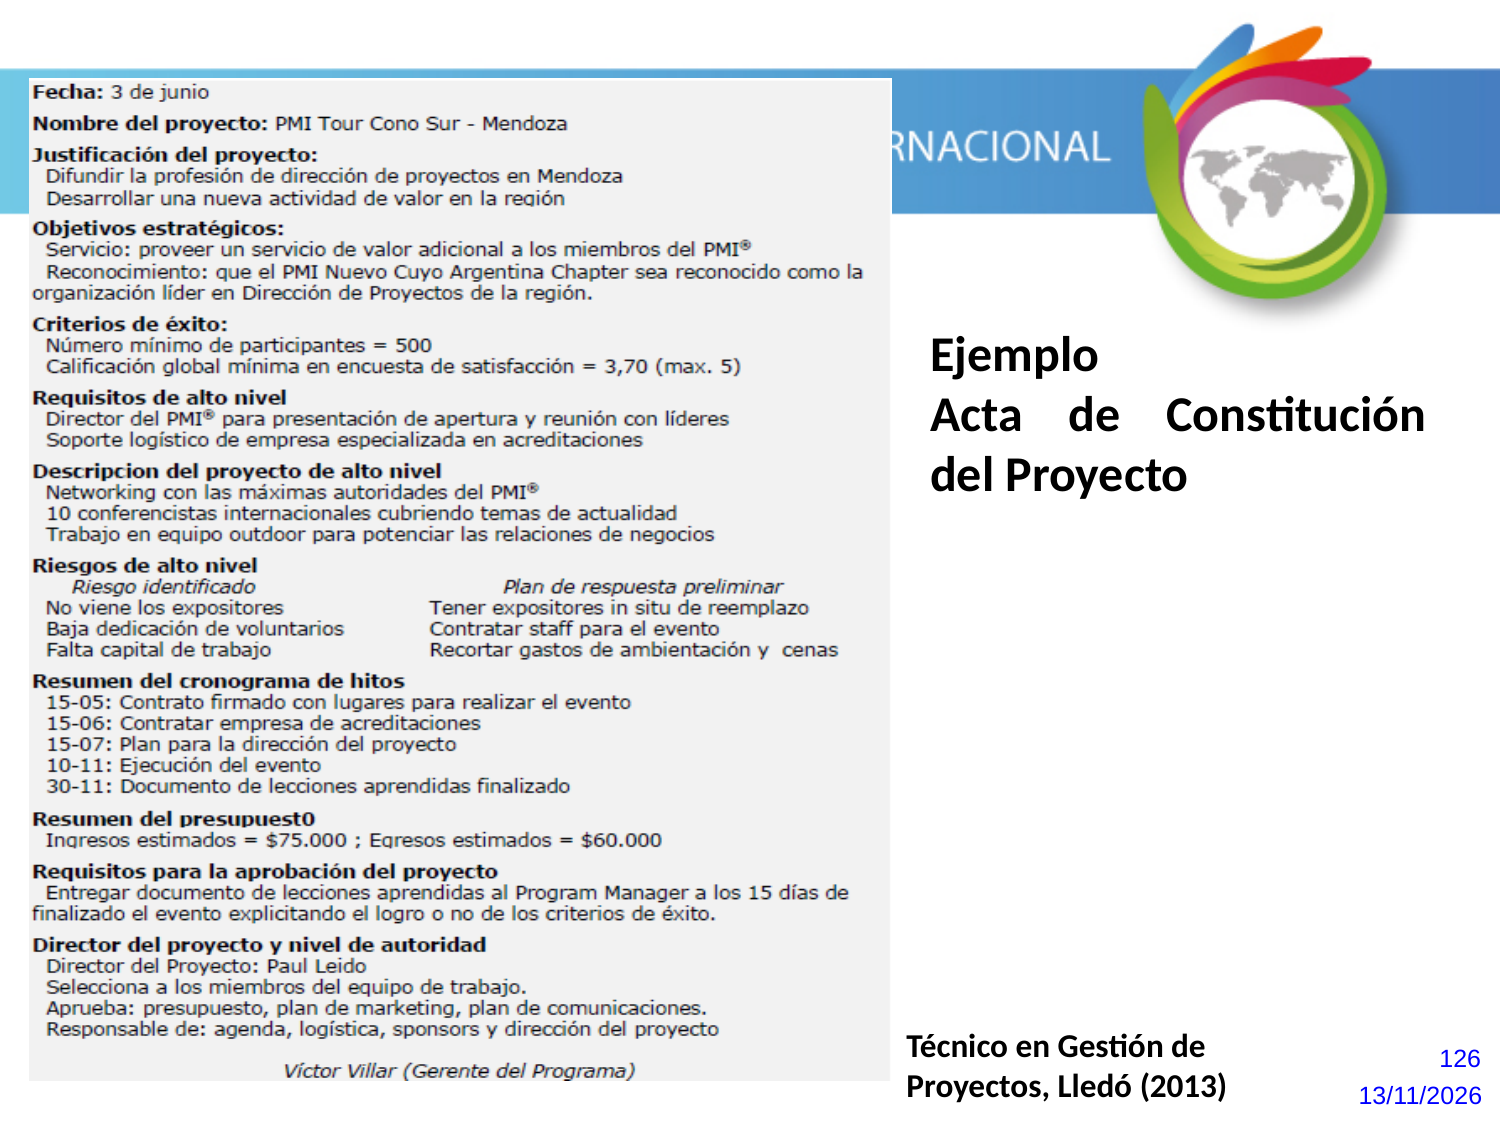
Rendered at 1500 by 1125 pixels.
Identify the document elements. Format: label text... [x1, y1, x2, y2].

text_box 20/10/2013 [1343, 1072, 1500, 1125]
text_box Técnico en Gestión de Proyectos, Lledó (2013) [891, 1016, 1388, 1125]
picture [0, 0, 1500, 1125]
text_box Ejemplo Acta de Constitución del Proyecto [915, 314, 1442, 509]
text_box 126 [1283, 1034, 1496, 1110]
